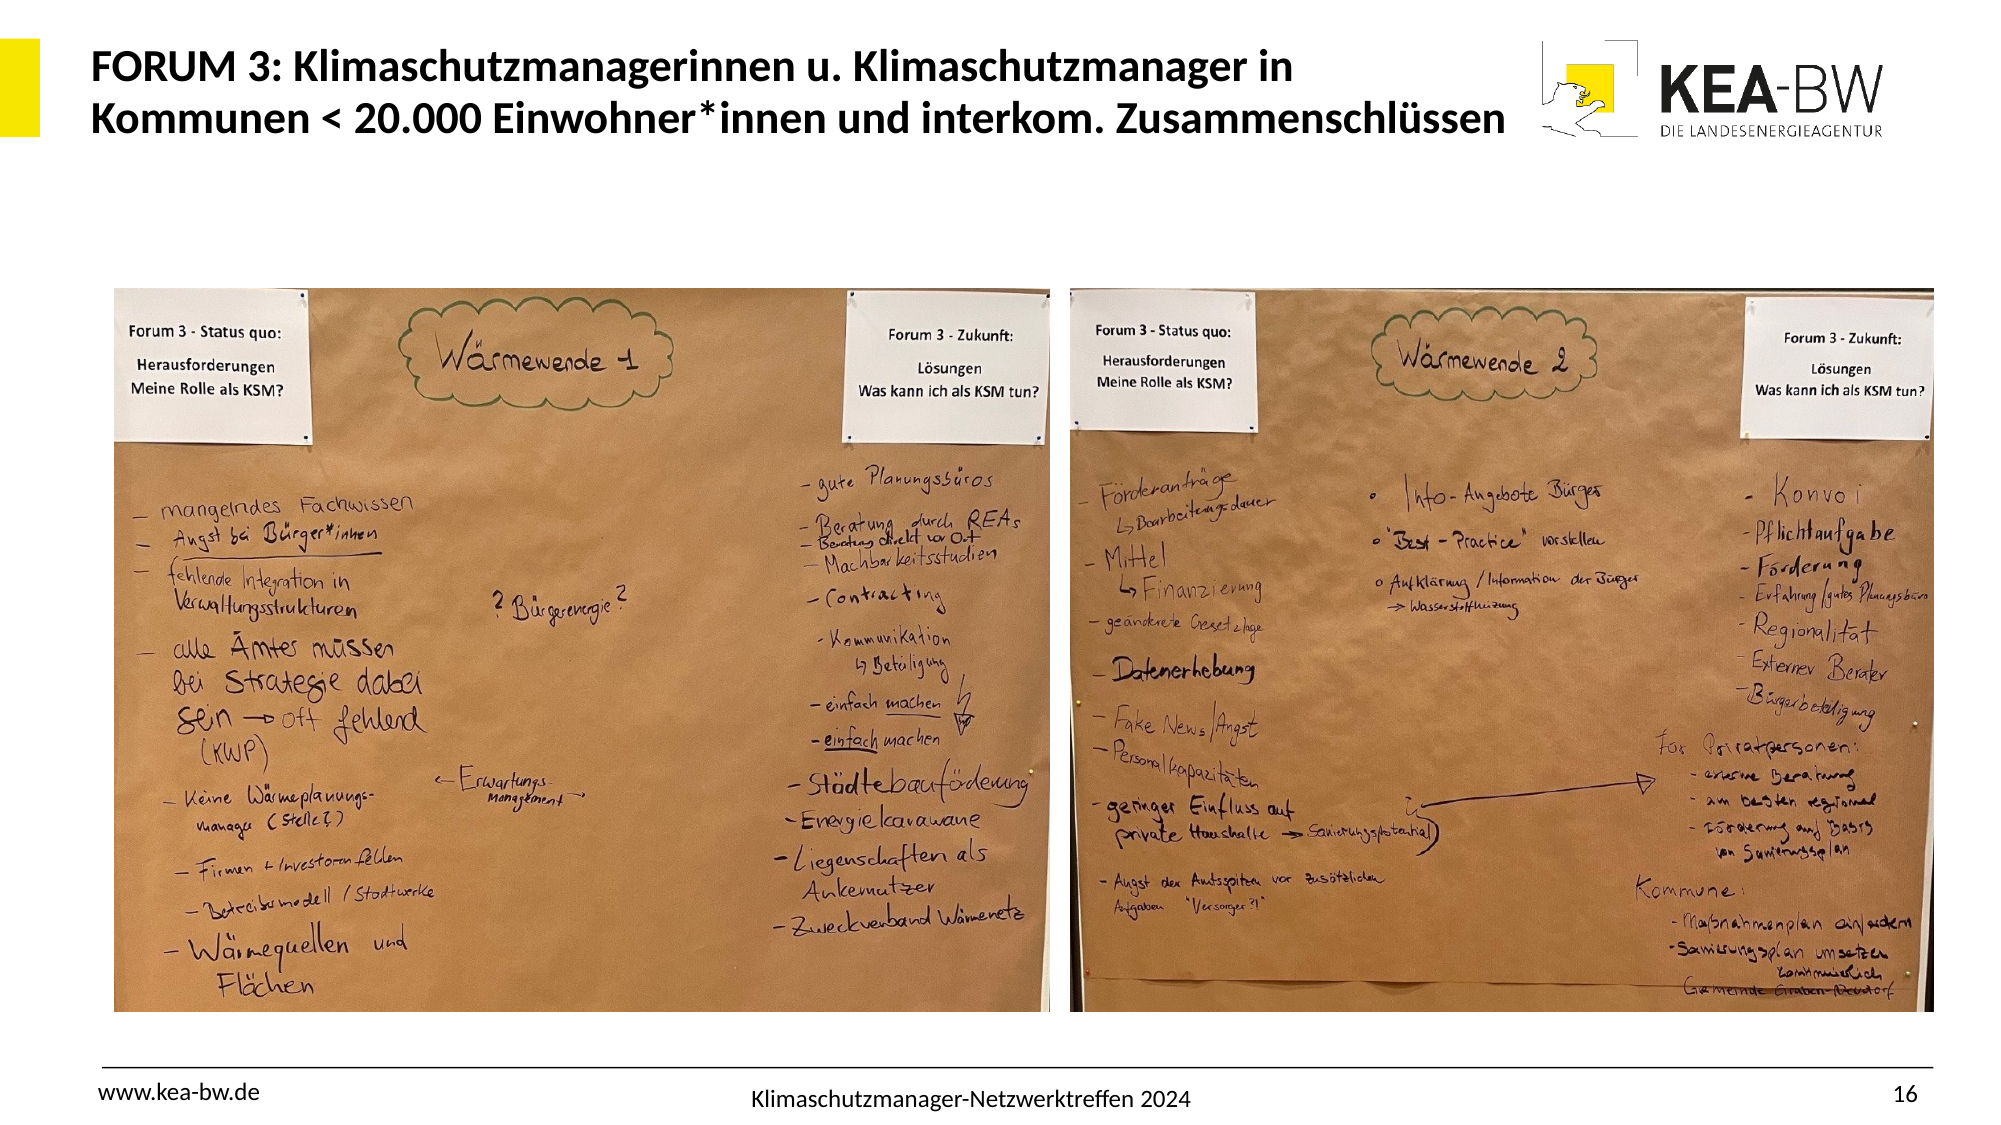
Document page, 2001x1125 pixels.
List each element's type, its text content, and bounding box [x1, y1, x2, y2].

picture [113, 288, 1050, 1012]
title FORUM 3: Klimaschutzmanagerinnen u. Klimaschutzmanager in Kommunen < 20.000 Einwohner*innen und interkom. Zusammenschlüssen [76, 32, 1819, 173]
picture [1521, 21, 1900, 157]
slide_number 15 [1818, 1070, 1934, 1121]
picture [1070, 288, 1934, 1012]
